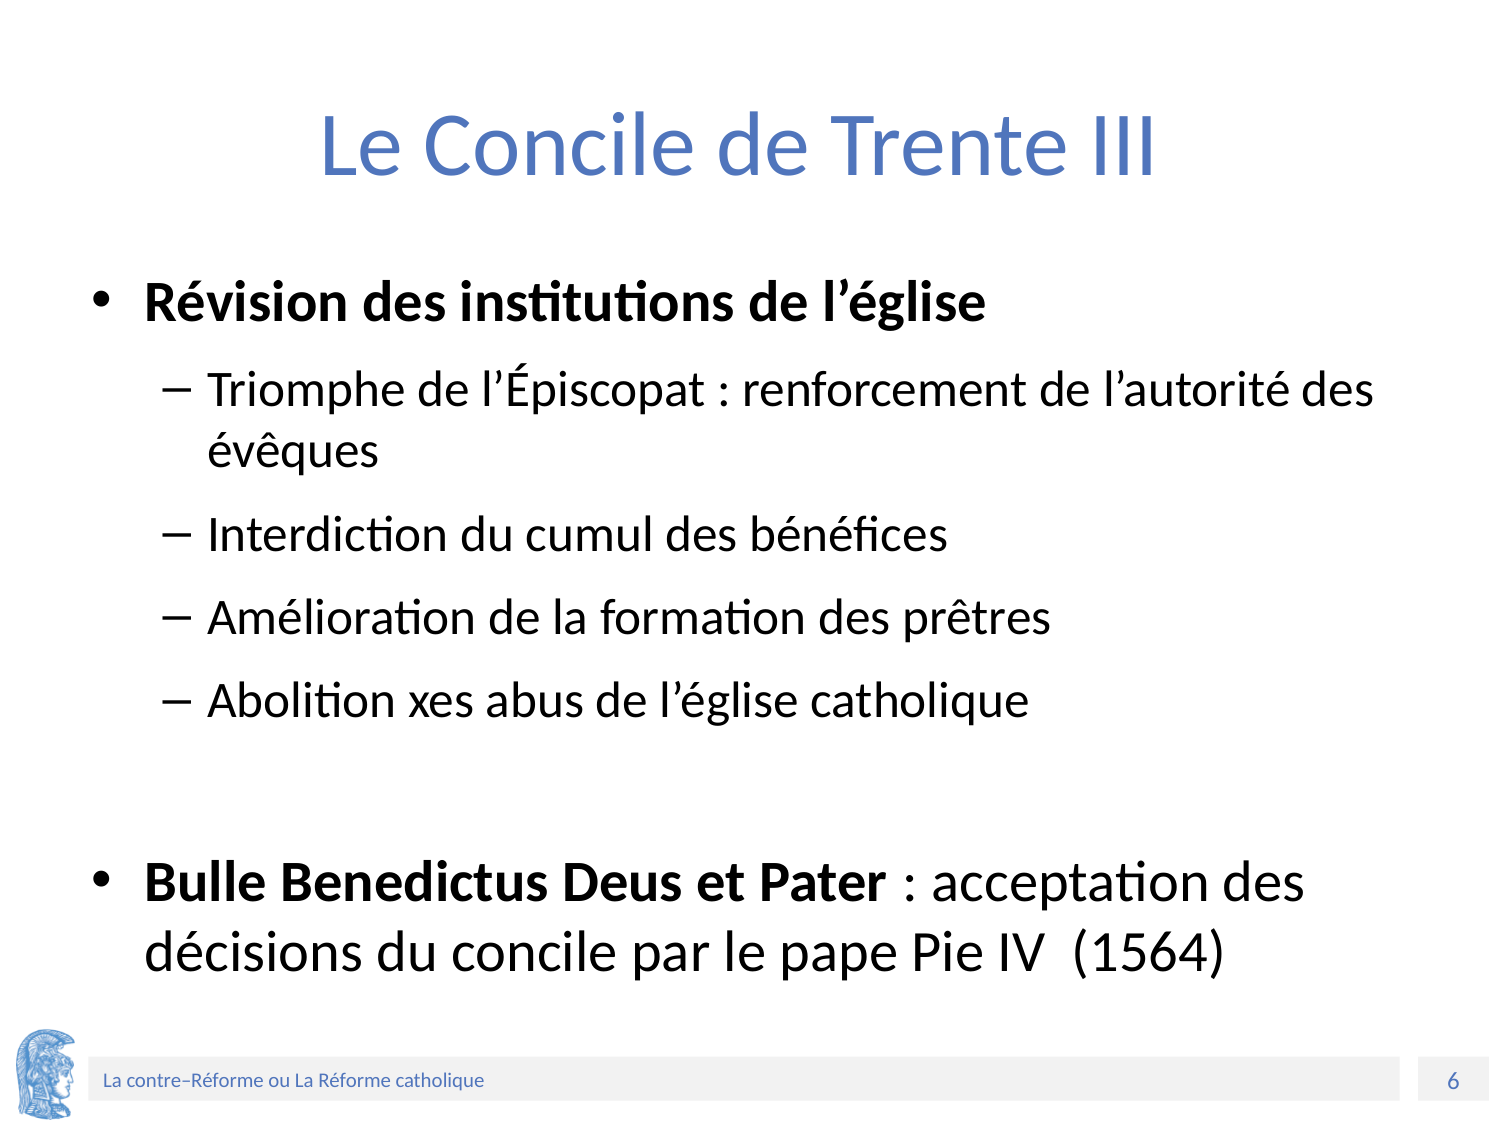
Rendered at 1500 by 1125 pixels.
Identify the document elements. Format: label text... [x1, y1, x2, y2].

list Révision des institutions de l’église Triomphe de l’Épiscopat : renforcement de l’autorité des évêques Interdiction du cumul des bénéfices Amélioration de la formation des prêtres Abolition xes abus de l’église catholique Bulle Benedictus Deus et Pater : acceptation des décisions du concile par le pape Pie IV (1564) [76, 255, 1427, 998]
picture [9, 1026, 81, 1120]
title Le Concile de Trente III [75, 45, 1425, 233]
